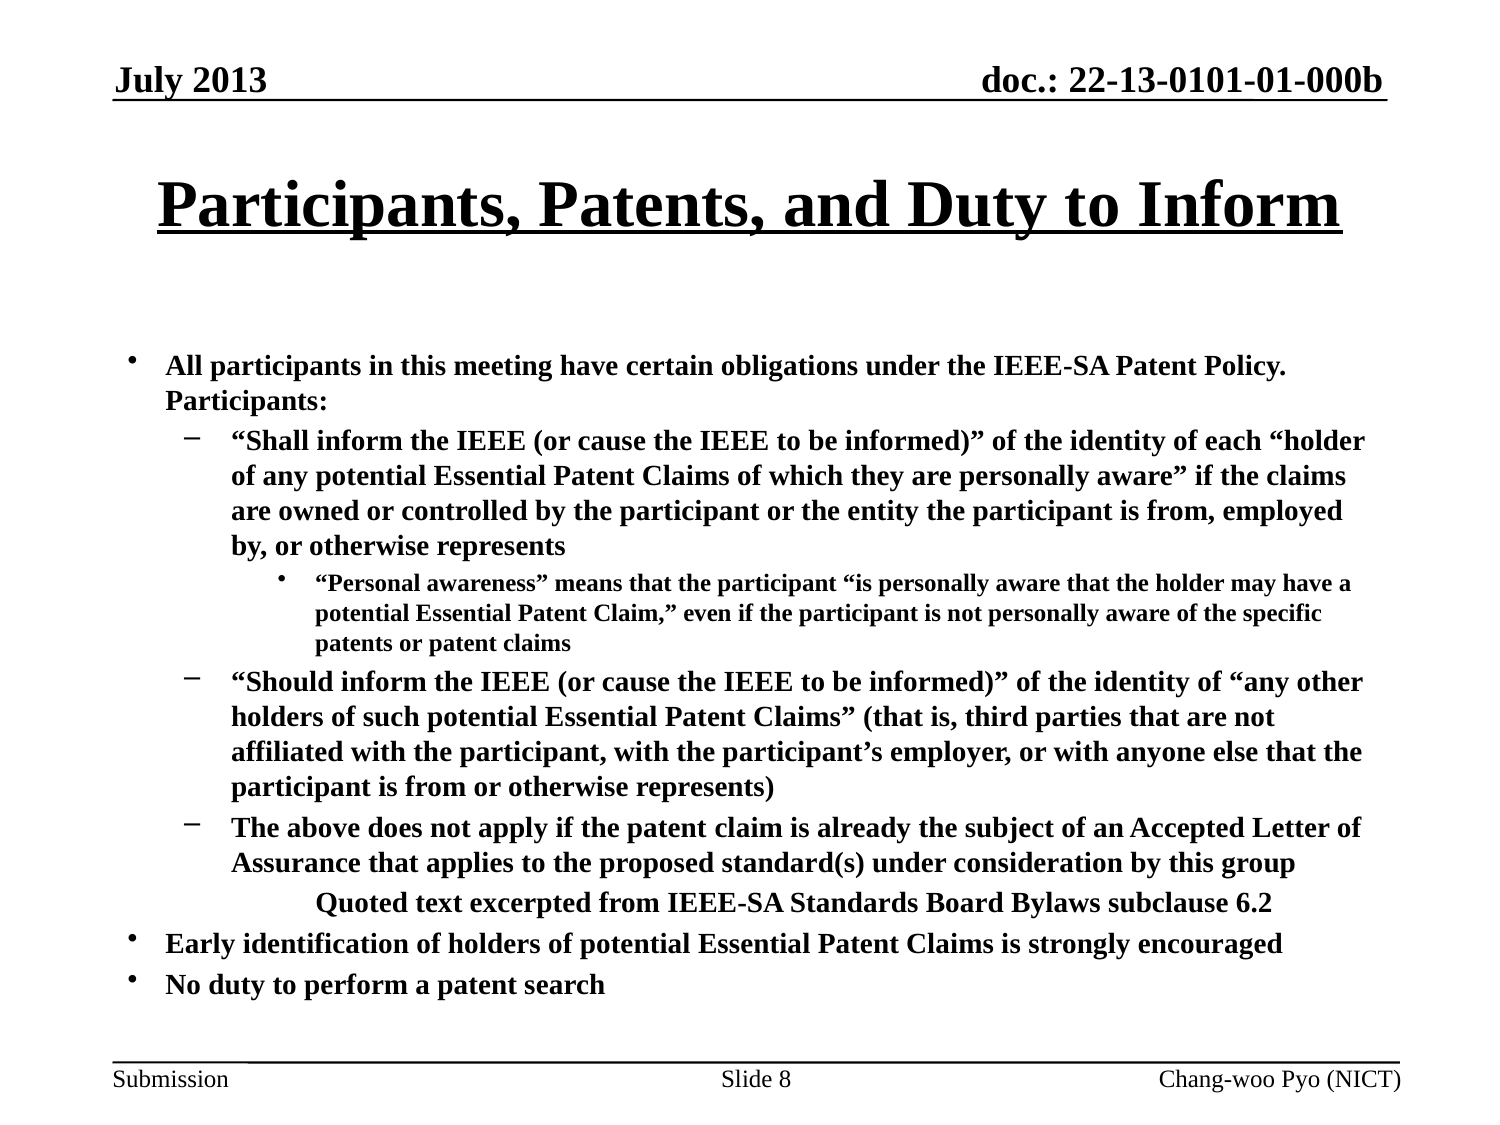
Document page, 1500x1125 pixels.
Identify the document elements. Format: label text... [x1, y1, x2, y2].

title Participants, Patents, and Duty to Inform [112, 112, 1388, 288]
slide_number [114, 54, 274, 101]
list All participants in this meeting have certain obligations under the IEEE-SA Patent Policy. Participants: “Shall inform the IEEE (or cause the IEEE to be informed)” of the identity of each “holder of any potential Essential Patent Claims of which they are personally aware” if the claims are owned or controlled by the participant or the entity the participant is from, employed by, or otherwise represents “Personal awareness” means that the participant “is personally aware that the holder may have a potential Essential Patent Claim,” even if the participant is not personally aware of the specific patents or patent claims “Should inform the IEEE (or cause the IEEE to be informed)” of the identity of “any other holders of such potential Essential Patent Claims” (that is, third parties that are not affiliated with the participant, with the participant’s employer, or with anyone else that the participant is from or otherwise represents) The above does not apply if the patent claim is already the subject of an Accepted Letter of Assurance that applies to the proposed standard(s) under consideration by this group Quoted text excerpted from IEEE-SA Standards Board Bylaws subclause 6.2 Early identification of holders of potential Essential Patent Claims is strongly encouraged No duty to perform a patent search [112, 324, 1388, 1000]
footer Chang-woo Pyo (NICT) [1155, 1061, 1402, 1093]
slide_number Slide 8 [712, 1061, 800, 1093]
